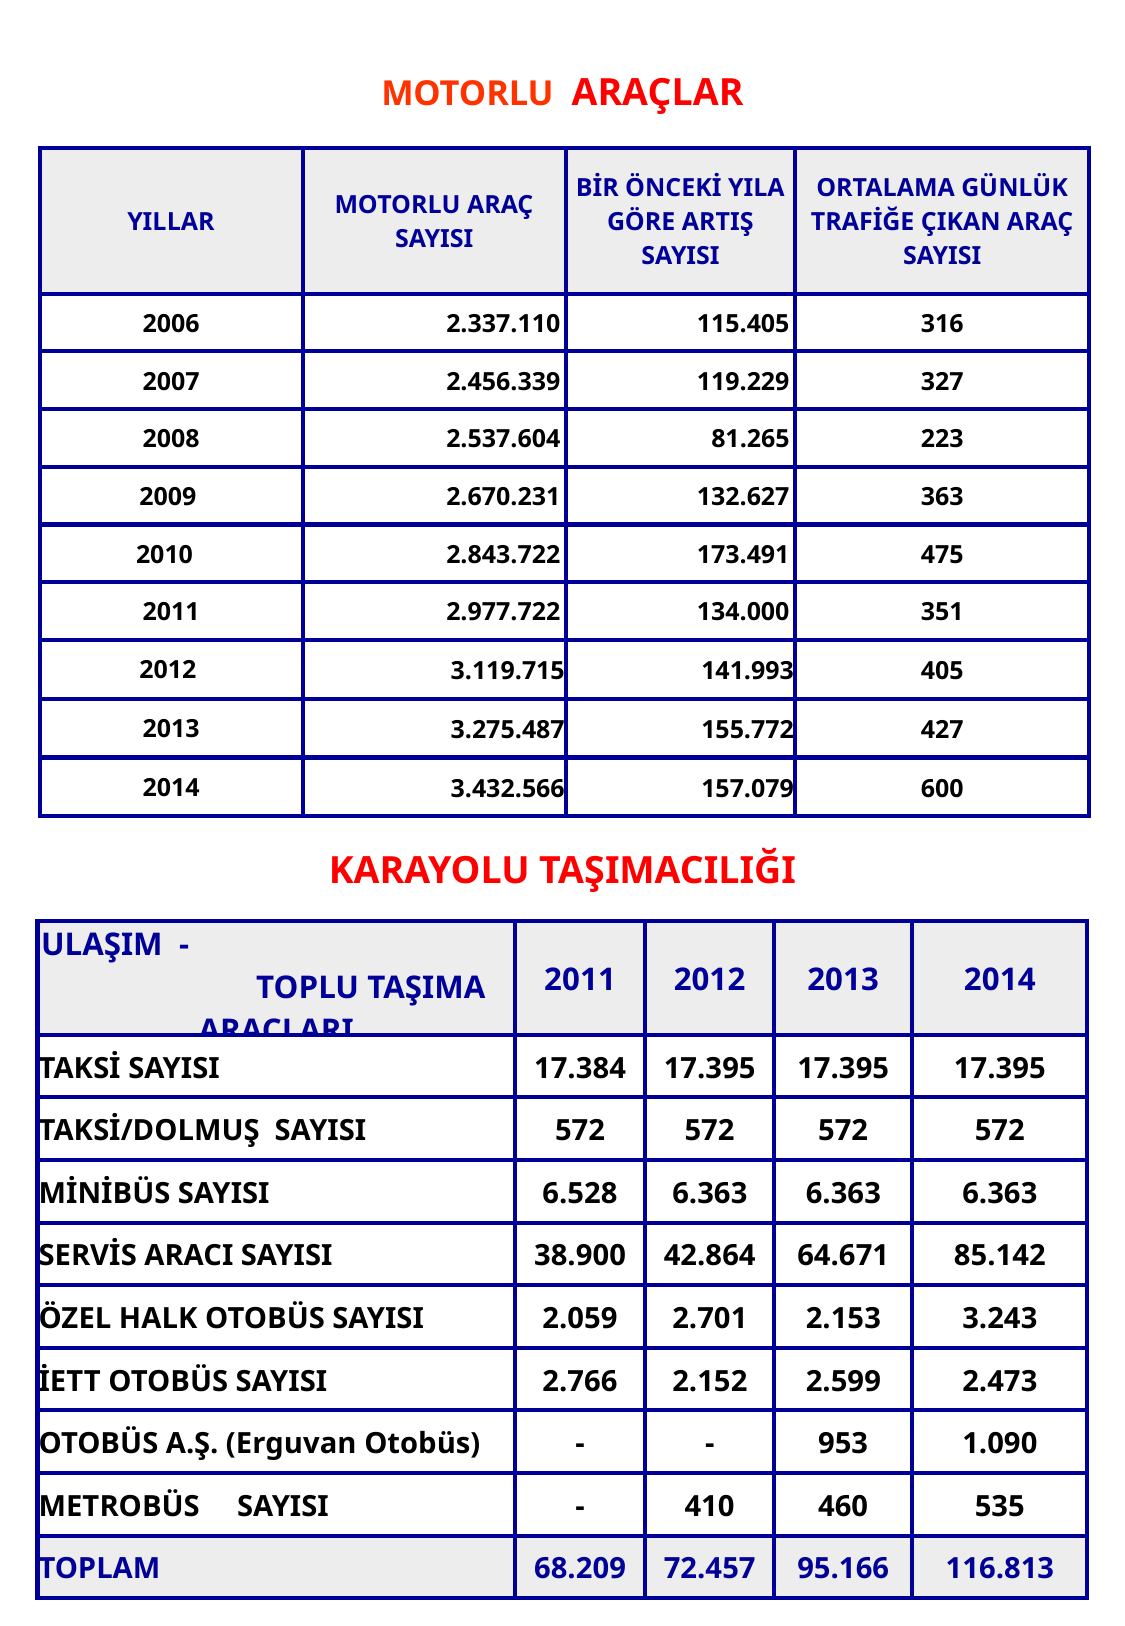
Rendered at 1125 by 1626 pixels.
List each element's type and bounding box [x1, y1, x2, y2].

table_header [305, 150, 564, 292]
table_cell [517, 1037, 643, 1095]
table_cell [42, 411, 301, 465]
table_cell [776, 1225, 910, 1283]
table_cell [797, 584, 1087, 638]
table_cell [40, 1350, 513, 1408]
table_cell [305, 642, 564, 697]
table_cell [647, 1475, 772, 1534]
table_cell [568, 296, 793, 349]
table_cell [797, 760, 1087, 814]
table_cell [42, 296, 301, 349]
table_cell [647, 1412, 772, 1471]
table_cell [797, 411, 1087, 465]
table_header [914, 923, 1085, 1033]
table_cell [517, 1287, 643, 1346]
table_cell [40, 1162, 513, 1221]
table_cell [568, 642, 793, 697]
table_cell [776, 1412, 910, 1471]
table_cell [568, 527, 793, 580]
table_cell [776, 1538, 910, 1596]
table_cell [42, 469, 301, 522]
table_cell [42, 527, 301, 580]
table_cell [914, 1287, 1085, 1346]
table_cell [517, 1350, 643, 1408]
table_cell [568, 584, 793, 638]
table_cell [40, 1225, 513, 1283]
table_cell [517, 1099, 643, 1158]
table_cell [305, 469, 564, 522]
table_cell [42, 353, 301, 407]
table_cell [568, 469, 793, 522]
table_cell [305, 296, 564, 349]
table_cell [647, 1162, 772, 1221]
table_cell [776, 1099, 910, 1158]
table_header [517, 923, 643, 1033]
table_cell [568, 701, 793, 755]
table_cell [305, 584, 564, 638]
table_cell [776, 1162, 910, 1221]
table_cell [40, 1538, 513, 1596]
table_cell [305, 353, 564, 407]
table_cell [914, 1225, 1085, 1283]
table_cell [914, 1475, 1085, 1534]
table_cell [797, 527, 1087, 580]
table_cell [647, 1538, 772, 1596]
table_cell [797, 469, 1087, 522]
table_cell [797, 642, 1087, 697]
table_cell [776, 1287, 910, 1346]
table_cell [40, 1475, 513, 1534]
table_cell [797, 296, 1087, 349]
table_cell [40, 1099, 513, 1158]
table_cell [647, 1287, 772, 1346]
table_cell [305, 701, 564, 755]
table_cell [776, 1037, 910, 1095]
table_cell [305, 527, 564, 580]
table_cell [517, 1538, 643, 1596]
text_box [0, 838, 1125, 899]
table_cell [40, 1412, 513, 1471]
table_cell [797, 701, 1087, 755]
table_cell [517, 1225, 643, 1283]
table_header [40, 923, 513, 1033]
table_cell [517, 1475, 643, 1534]
table_cell [42, 701, 301, 755]
table_header [776, 923, 910, 1033]
table_cell [776, 1475, 910, 1534]
table_header [42, 150, 301, 292]
table_header [647, 923, 772, 1033]
table_cell [40, 1037, 513, 1095]
table_cell [647, 1225, 772, 1283]
table_cell [42, 642, 301, 697]
table_cell [305, 411, 564, 465]
table_cell [647, 1099, 772, 1158]
table_cell [568, 411, 793, 465]
table_cell [647, 1037, 772, 1095]
table_cell [42, 584, 301, 638]
table_header [568, 150, 793, 292]
table_cell [914, 1350, 1085, 1408]
title [0, 65, 1125, 126]
table_cell [40, 1287, 513, 1346]
table_cell [517, 1162, 643, 1221]
table_cell [914, 1099, 1085, 1158]
table_cell [42, 760, 301, 814]
table_header [797, 150, 1087, 292]
table_cell [568, 760, 793, 814]
table_cell [914, 1538, 1085, 1596]
table_cell [647, 1350, 772, 1408]
table_cell [517, 1412, 643, 1471]
table_cell [776, 1350, 910, 1408]
table_cell [914, 1412, 1085, 1471]
table_cell [305, 760, 564, 814]
table_cell [914, 1162, 1085, 1221]
table_cell [914, 1037, 1085, 1095]
table_cell [568, 353, 793, 407]
table_cell [797, 353, 1087, 407]
